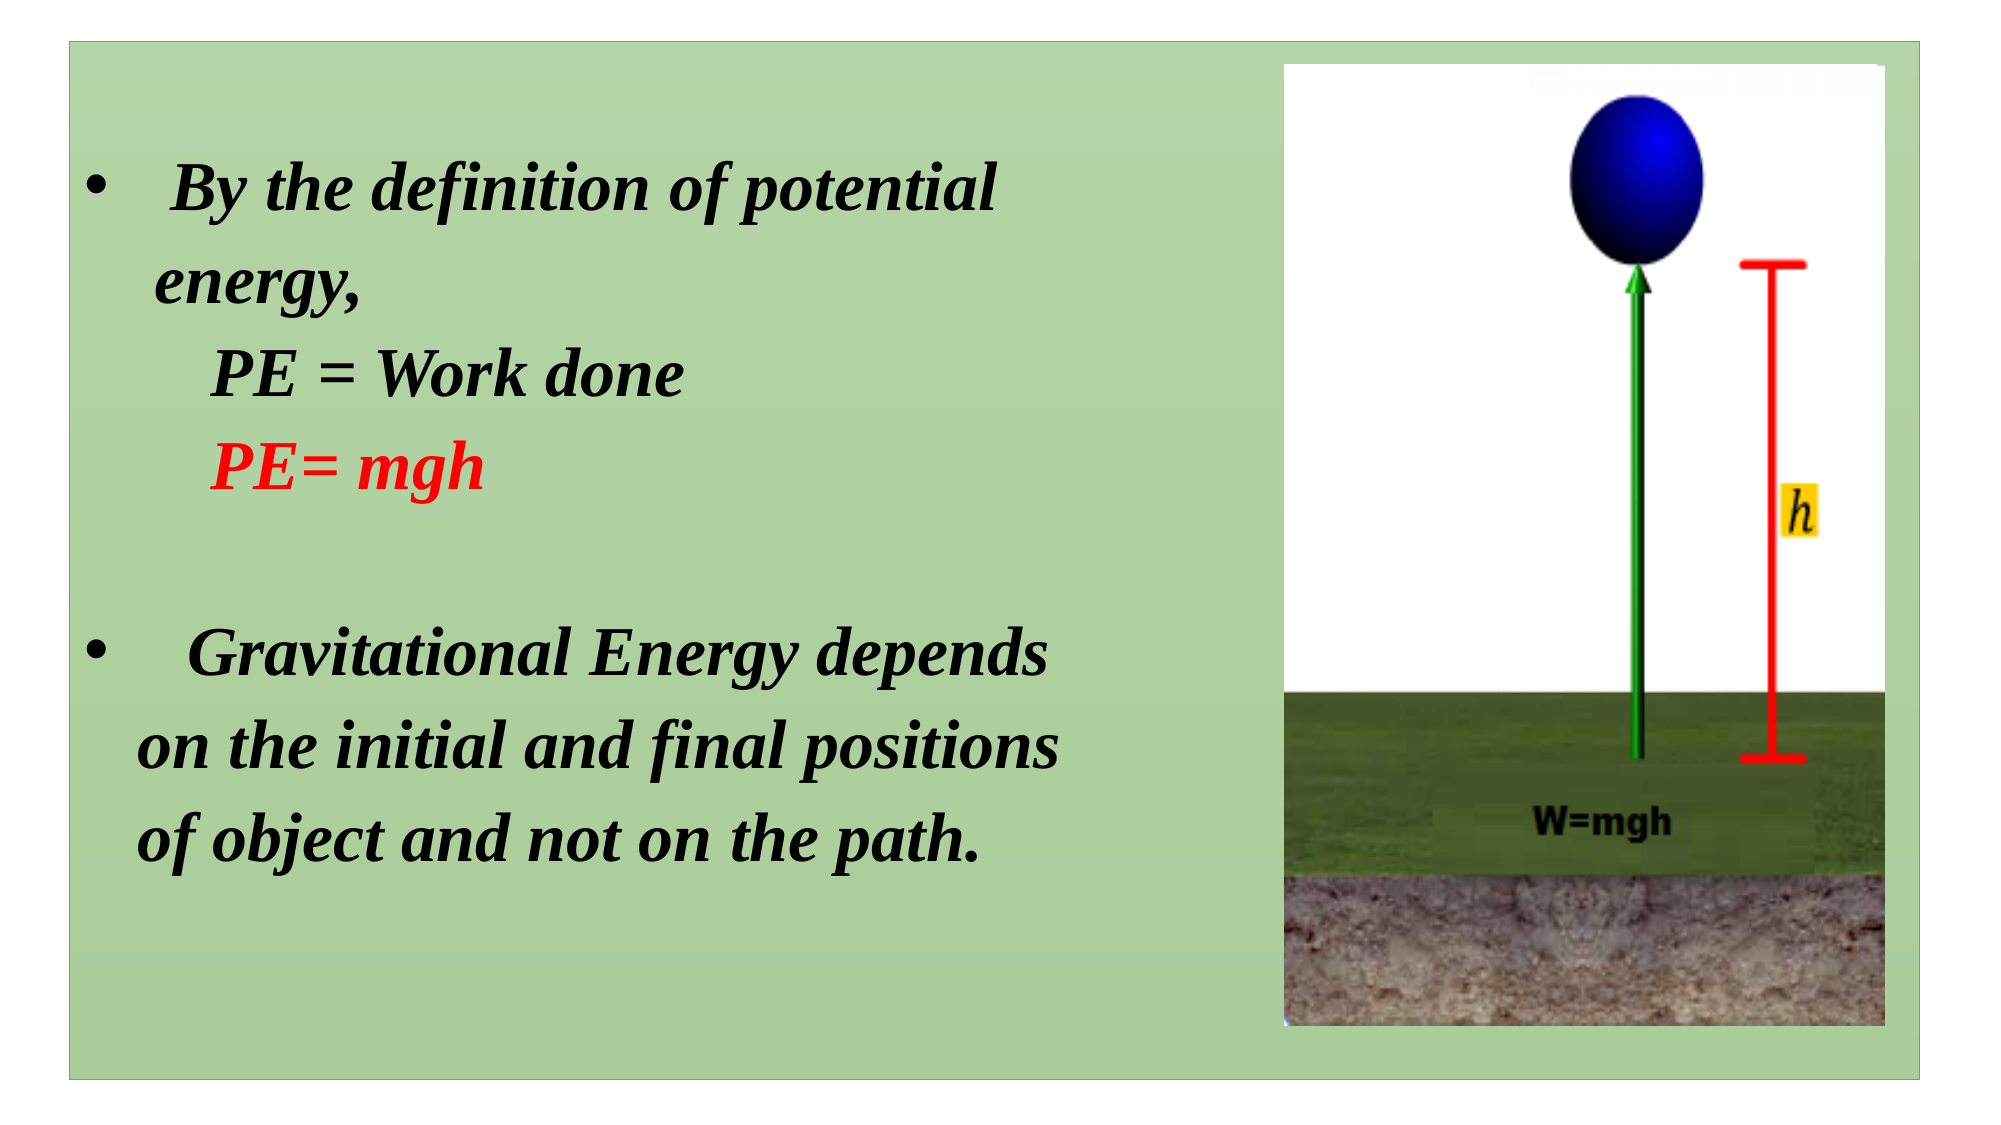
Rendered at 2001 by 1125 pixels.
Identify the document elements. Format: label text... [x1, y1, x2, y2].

subtitle By the definition of potential energy, PE = Work done PE= mgh Gravitational Energy depends on the initial and final positions of object and not on the path. [69, 41, 1920, 1080]
picture [1284, 64, 1885, 1026]
